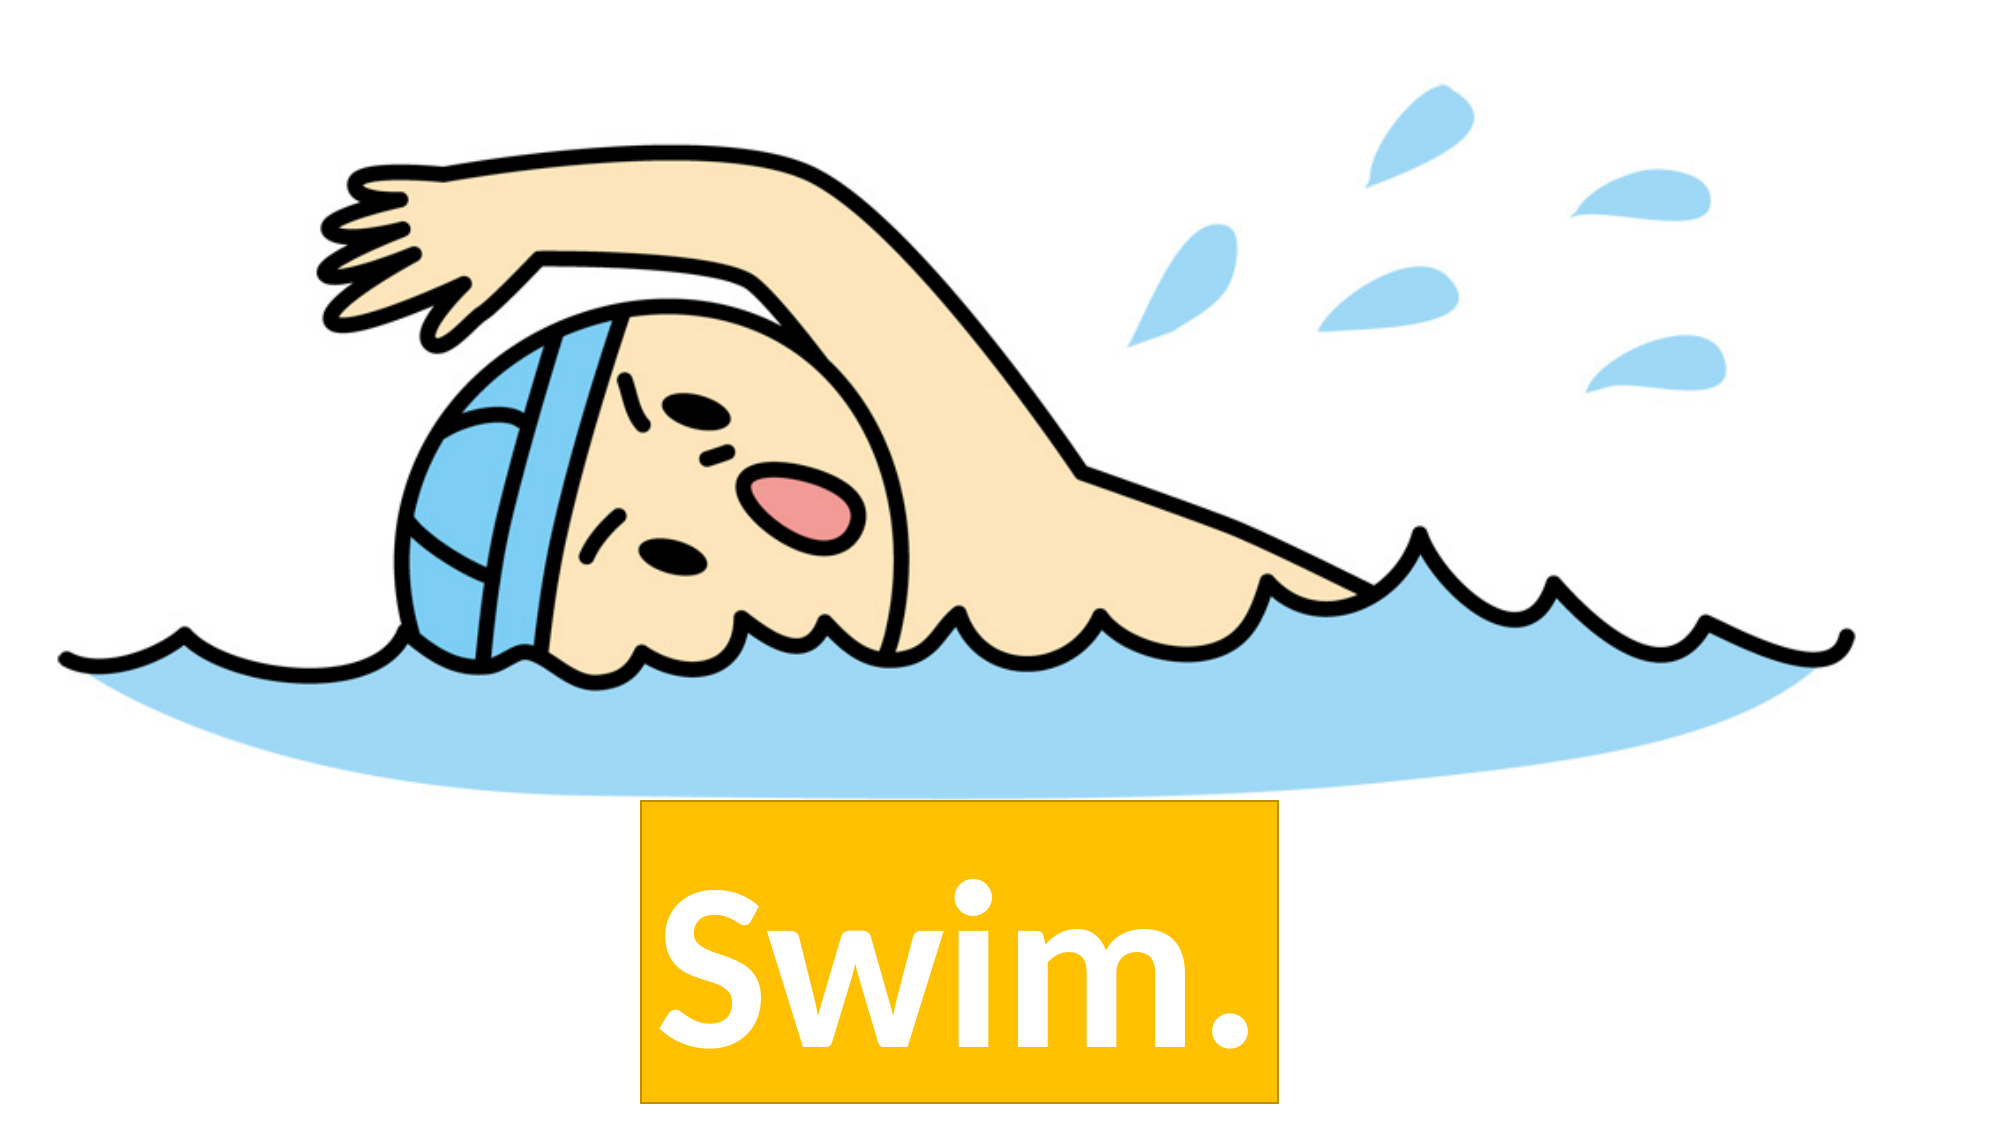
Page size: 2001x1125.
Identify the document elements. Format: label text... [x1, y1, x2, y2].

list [56, 77, 1863, 805]
text_box Swim. [640, 805, 1279, 1104]
